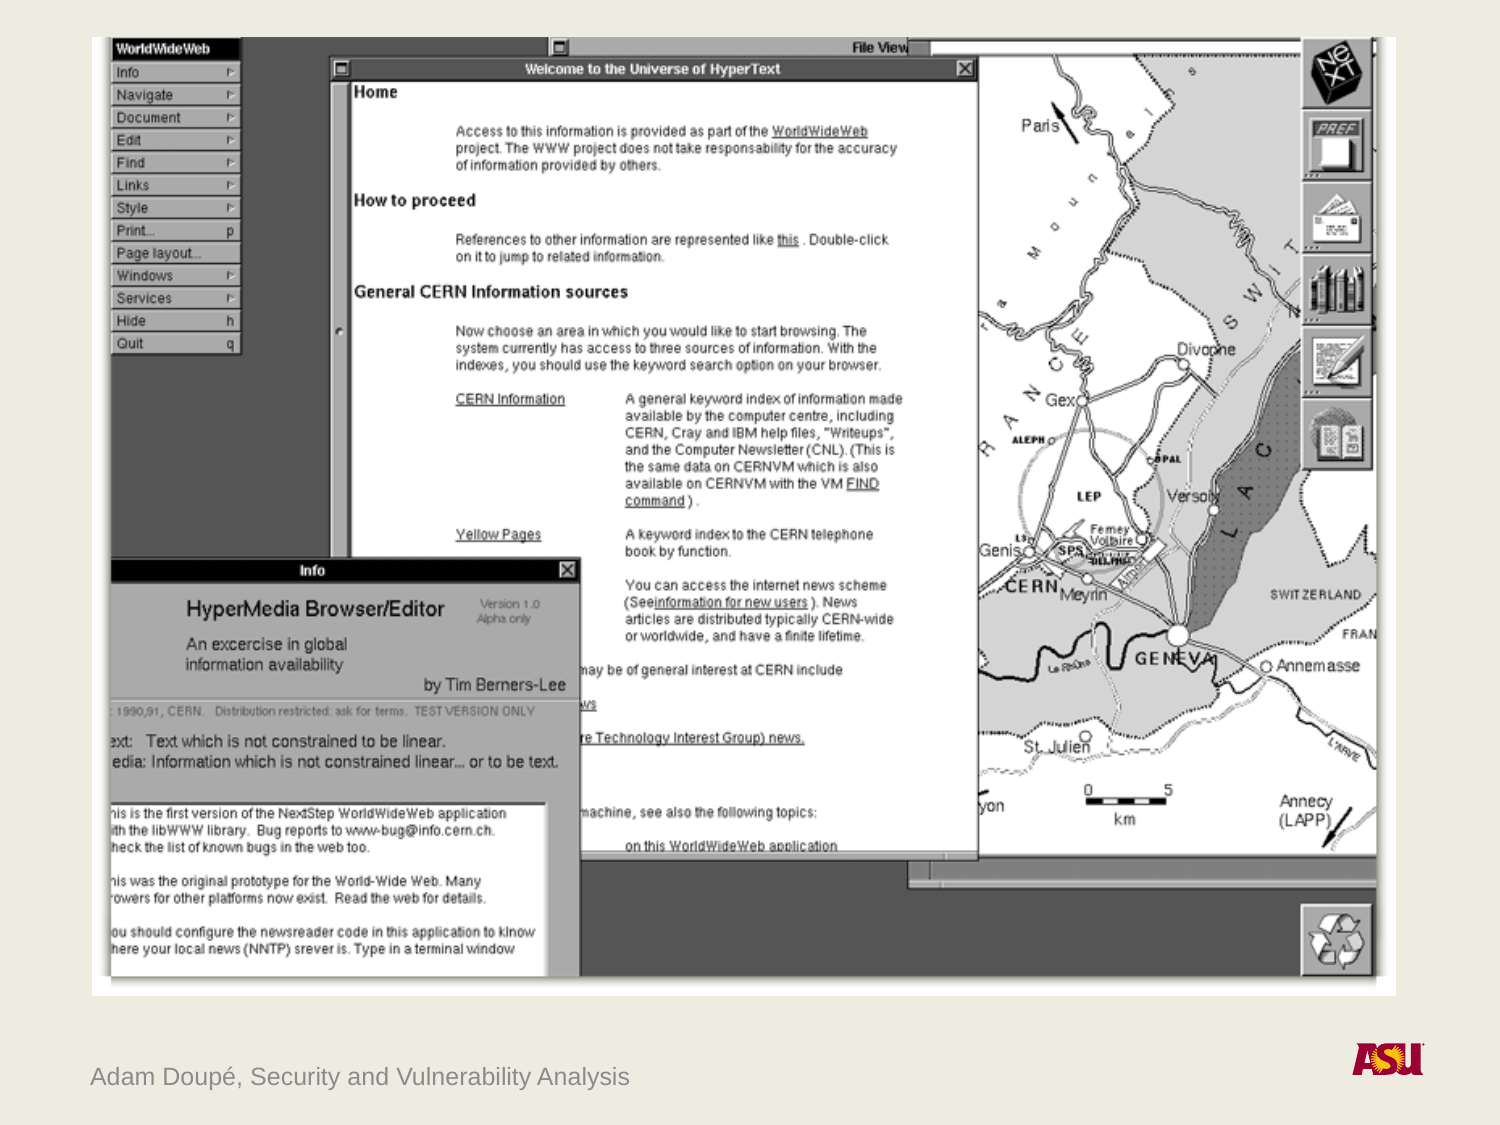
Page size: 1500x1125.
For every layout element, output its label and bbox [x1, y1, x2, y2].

picture [0, 37, 1500, 996]
